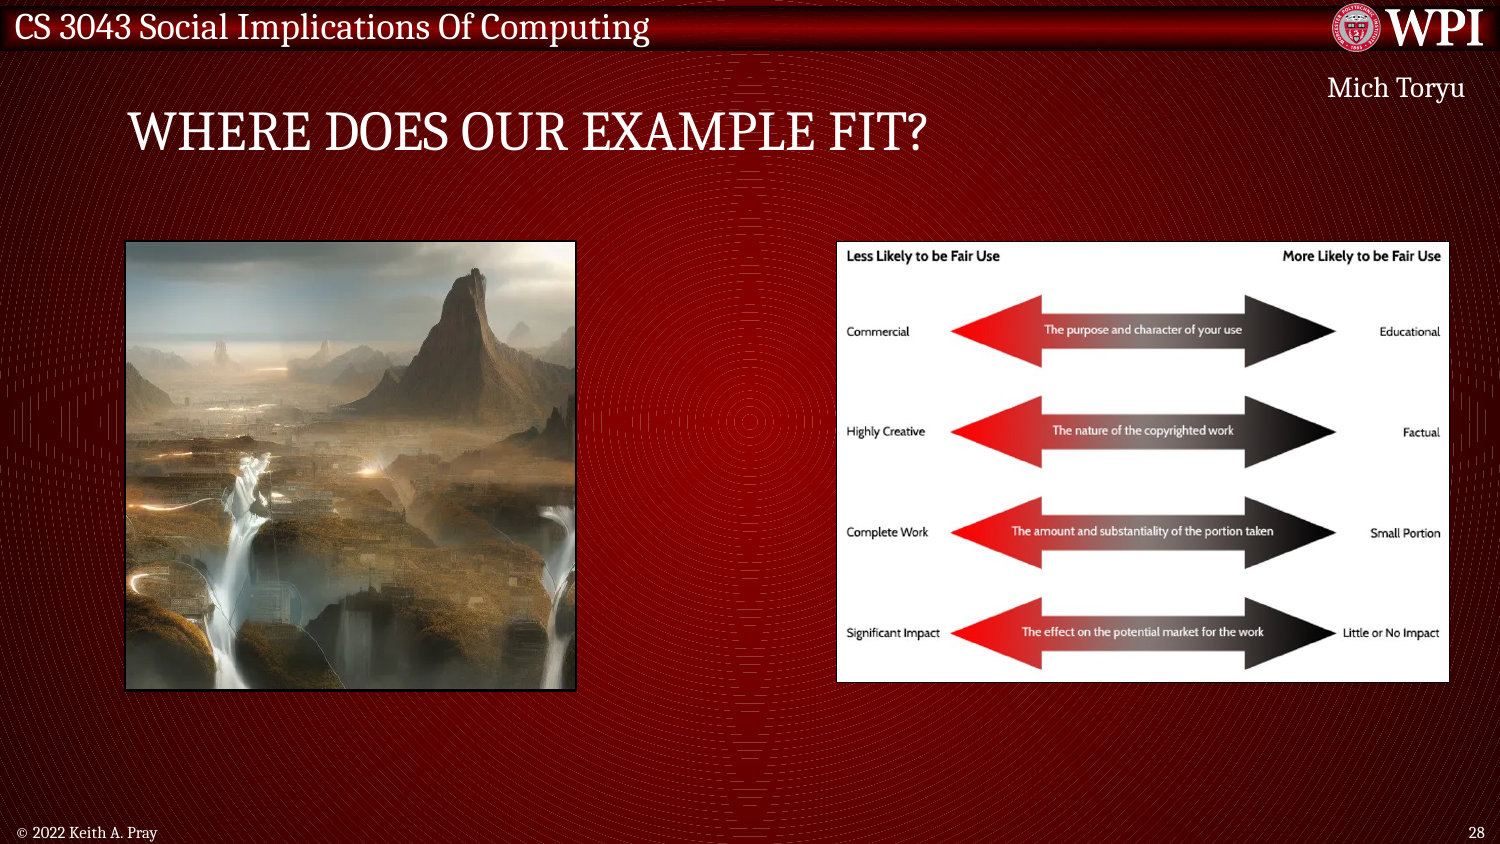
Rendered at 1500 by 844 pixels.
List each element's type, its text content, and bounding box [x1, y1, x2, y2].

footer © 2022 Keith A. Pray [0, 819, 913, 844]
text_box Mich Toryu [1123, 61, 1481, 111]
picture [835, 240, 1450, 683]
picture [1332, 3, 1483, 52]
slide_number 28 [1397, 819, 1500, 844]
title Where does our example fit? [112, 59, 1388, 210]
picture [125, 241, 576, 690]
